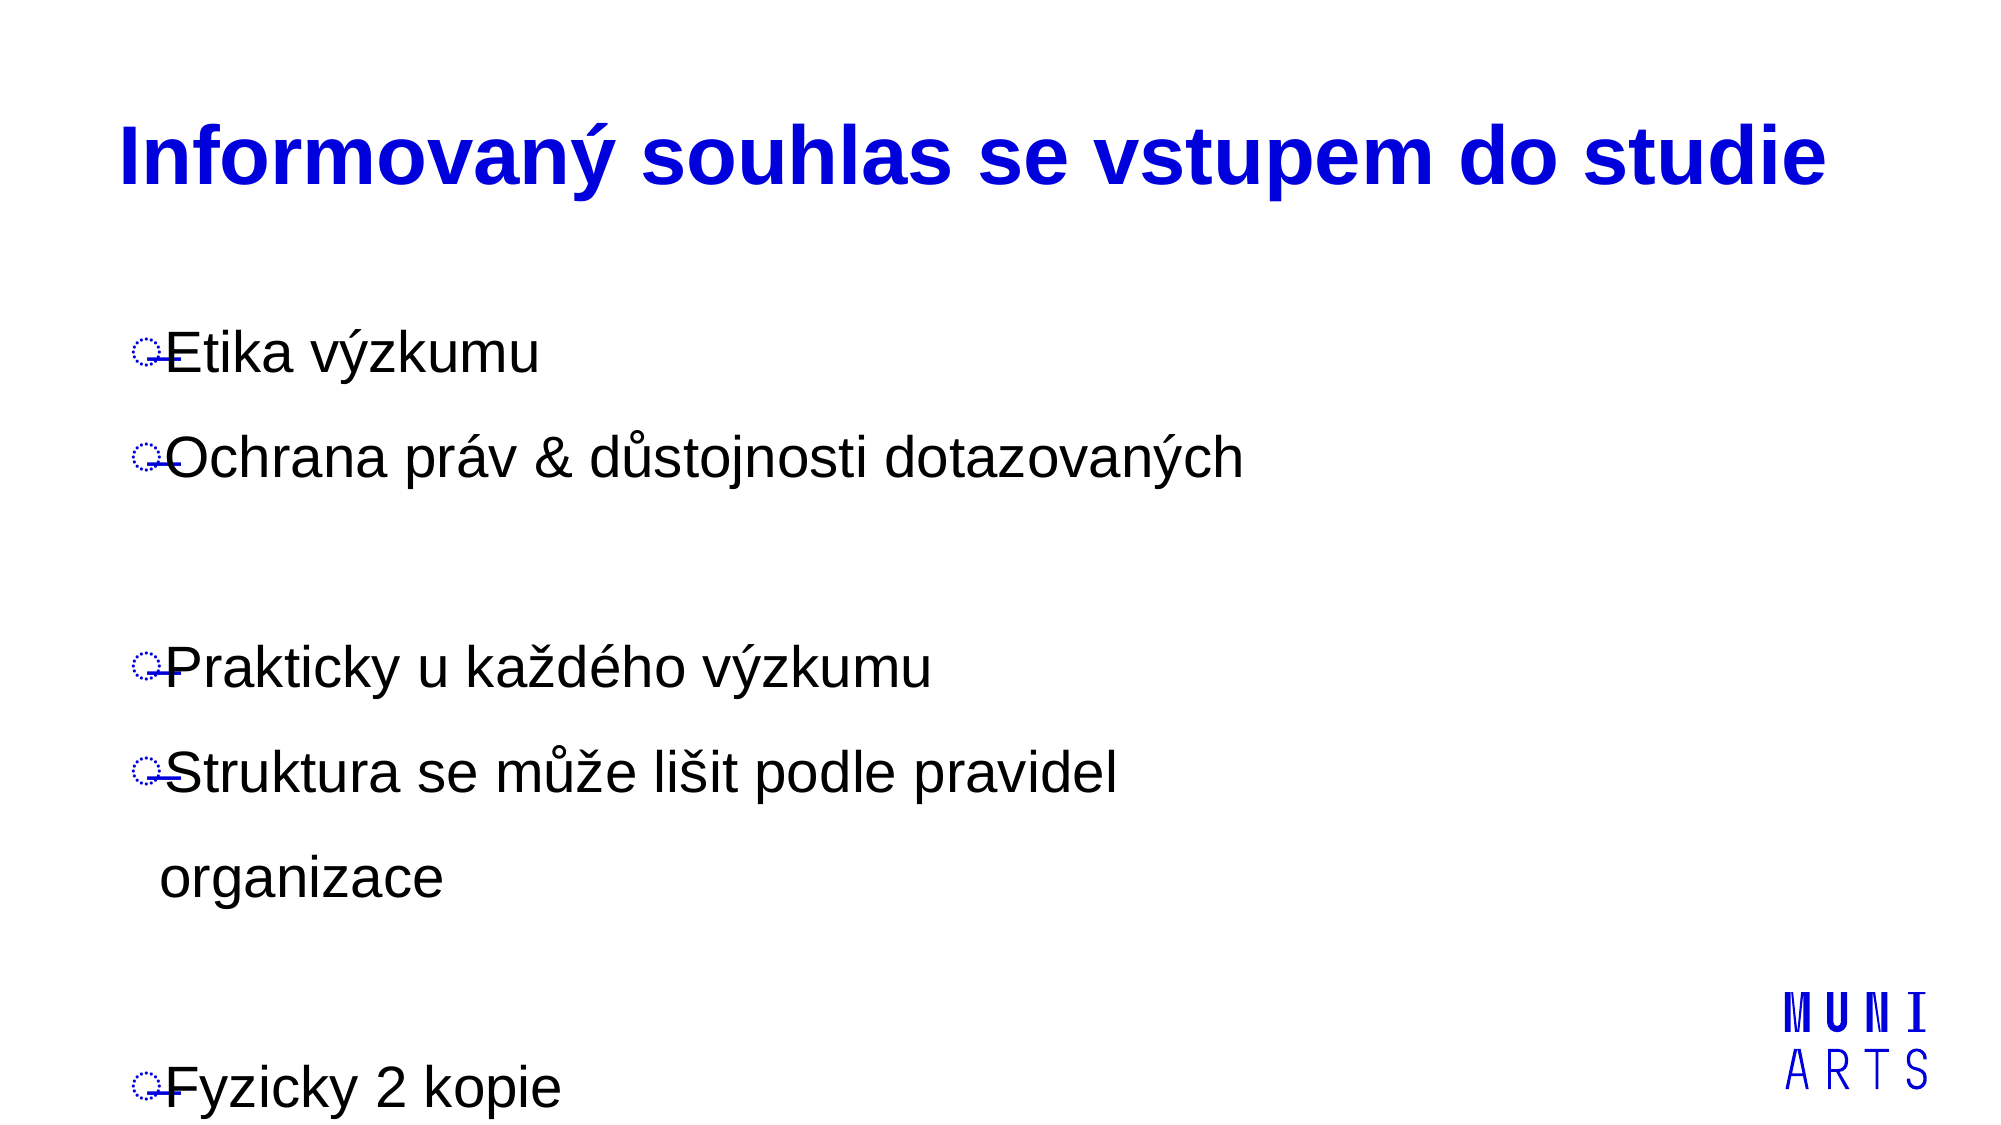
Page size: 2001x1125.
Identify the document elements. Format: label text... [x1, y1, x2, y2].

title Informovaný souhlas se vstupem do studie [118, 118, 1883, 193]
list Etika výzkumu Ochrana práv & důstojnosti dotazovaných Prakticky u každého výzkumu Struktura se může lišit podle pravidel organizace Fyzicky 2 kopie Online – stačí obvykle souhlas do nahrávky [118, 279, 1418, 959]
